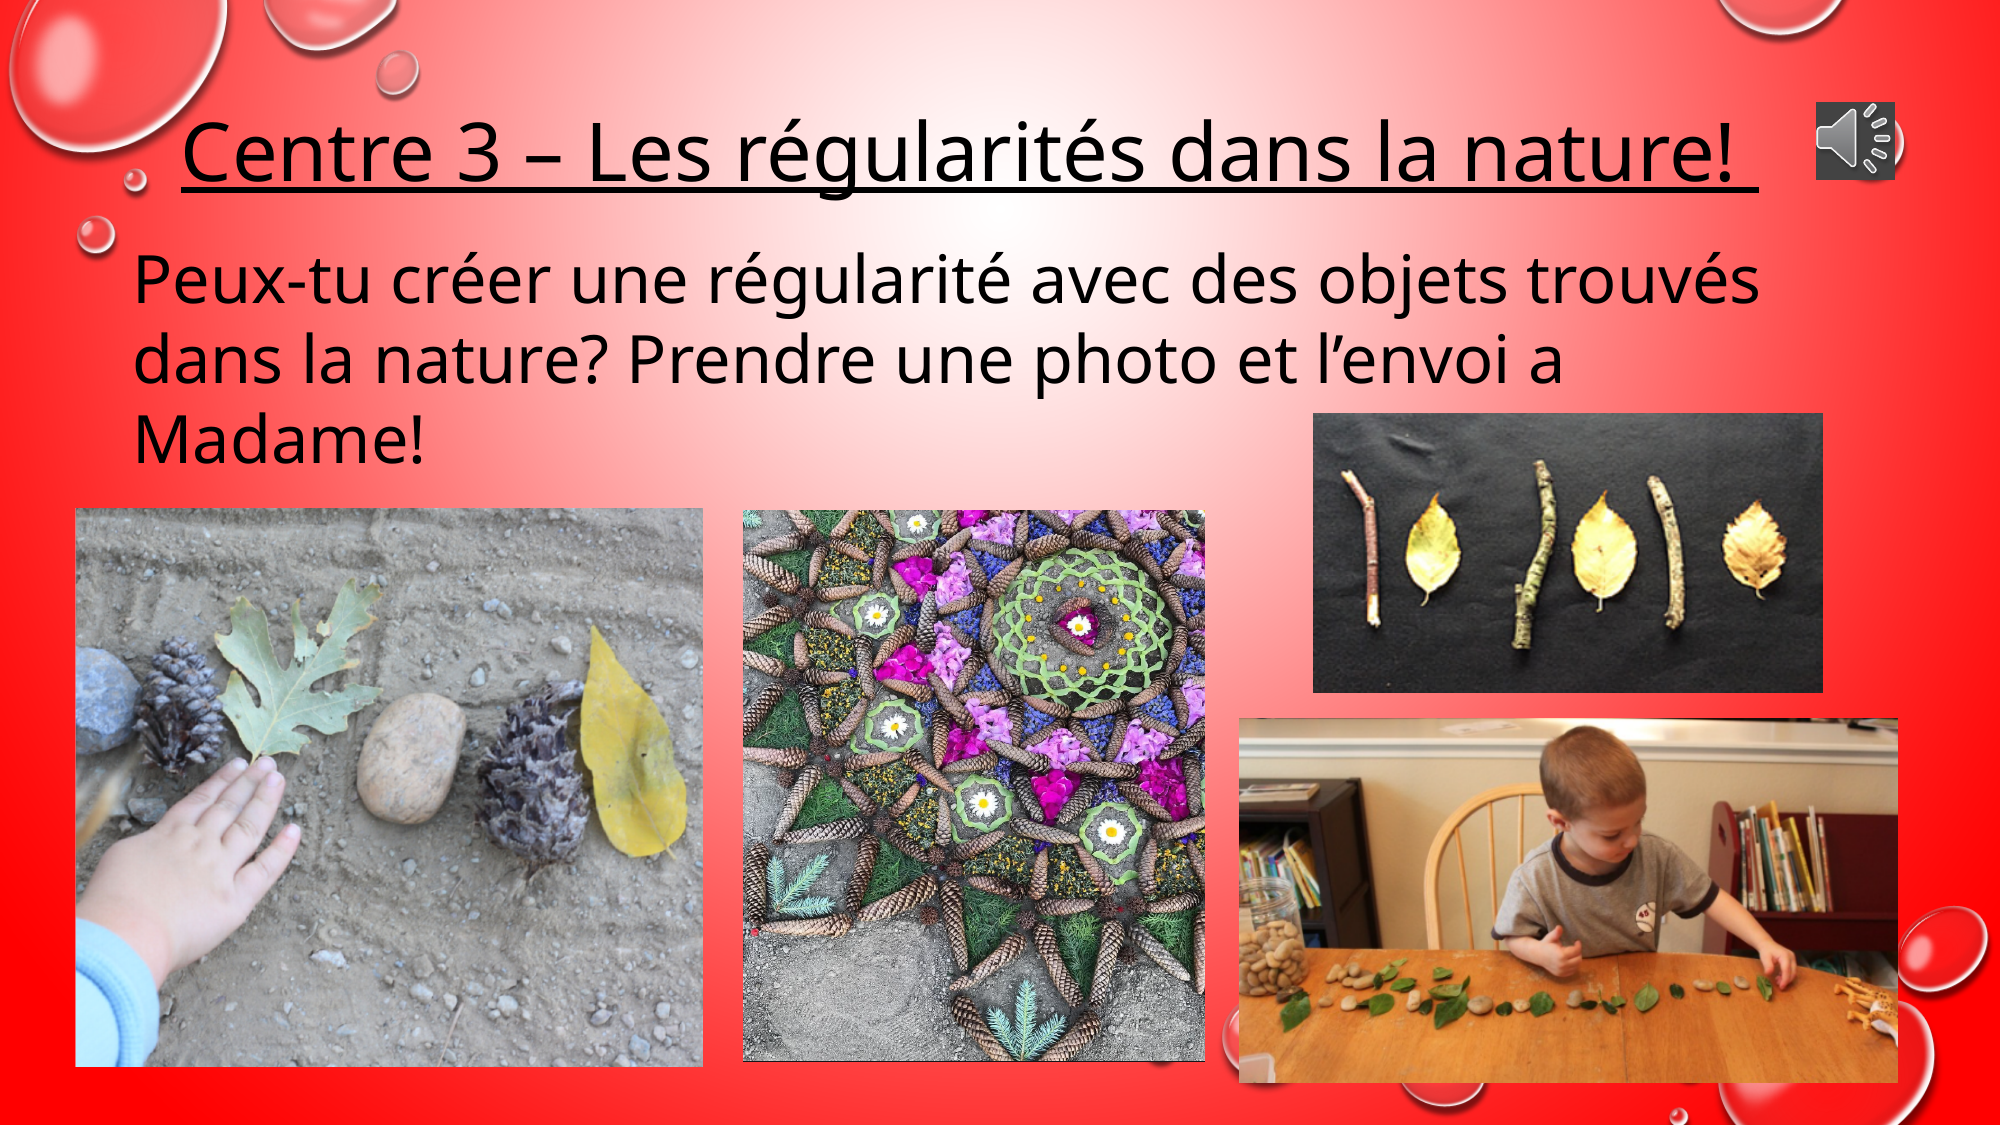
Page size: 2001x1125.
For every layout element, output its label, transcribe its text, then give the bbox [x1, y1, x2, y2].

text_box Peux-tu créer une régularité avec des objets trouvés dans la nature? Prendre une photo et l’envoi a Madame! [117, 229, 1870, 485]
picture [0, 0, 2000, 1125]
text_box Centre 3 – Les régularités dans la nature! [166, 92, 2000, 205]
text_box [166, 219, 1926, 387]
picture [1815, 100, 1896, 182]
